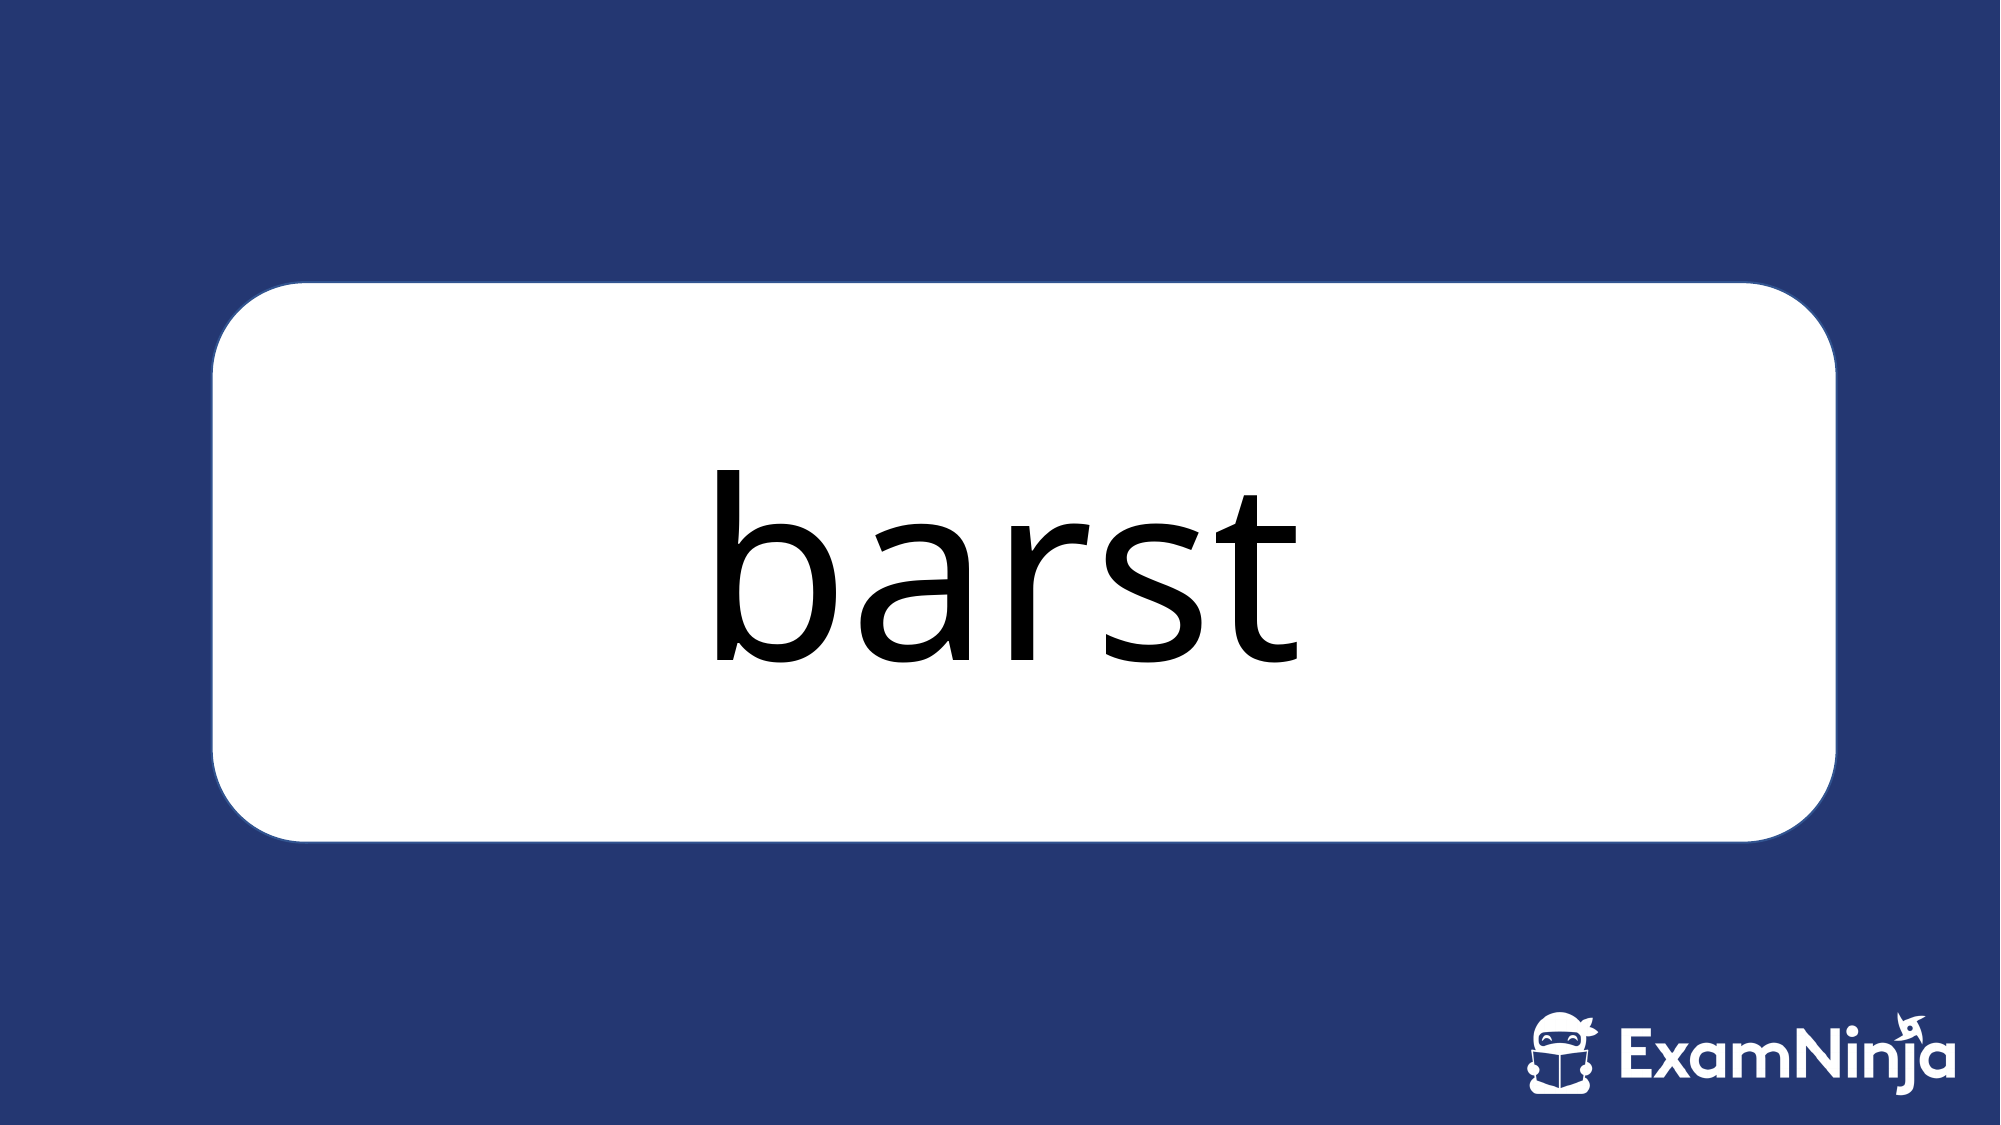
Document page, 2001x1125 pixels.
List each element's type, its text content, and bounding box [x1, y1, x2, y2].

text_box [210, 719, 1838, 844]
text_box barst [143, 403, 1857, 719]
picture [1501, 1003, 1979, 1102]
text_box [210, 281, 1838, 403]
